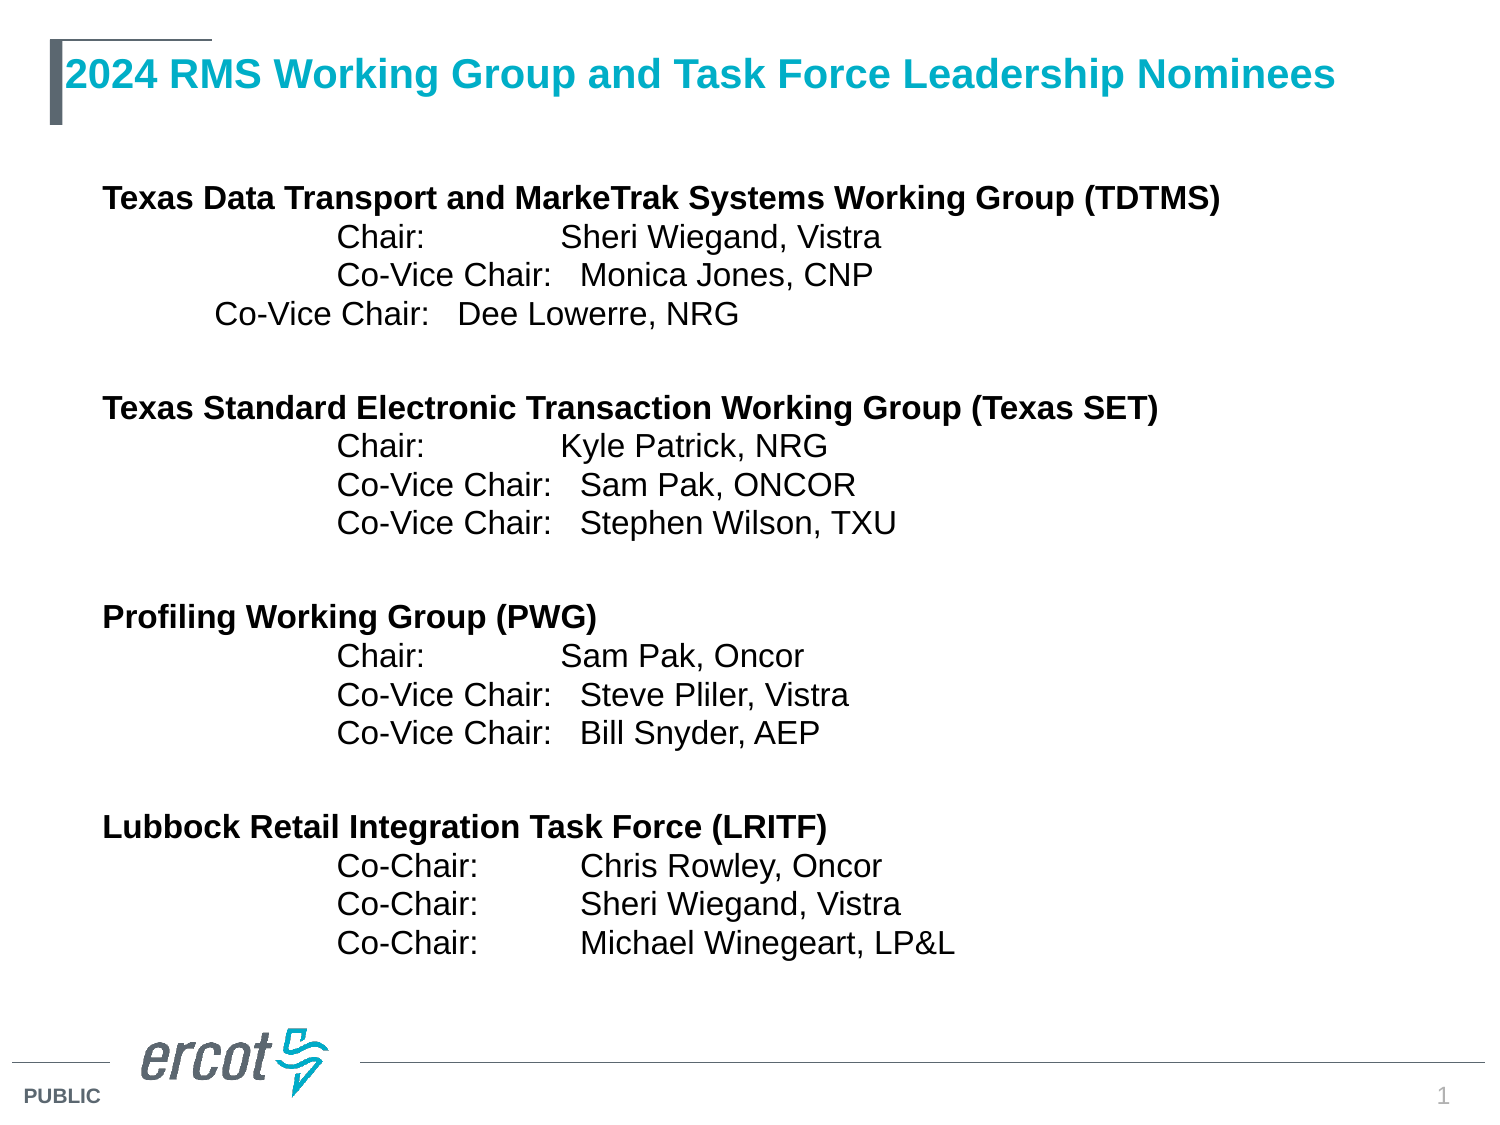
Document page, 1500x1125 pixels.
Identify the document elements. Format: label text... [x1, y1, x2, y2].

slide_number 1 [1400, 1076, 1488, 1113]
picture [137, 1038, 332, 1100]
list Texas Data Transport and MarkeTrak Systems Working Group (TDTMS) Chair: Sheri Wiegand, Vistra Co-Vice Chair: Monica Jones, CNP Co-Vice Chair: Dee Lowerre, NRG Texas Standard Electronic Transaction Working Group (Texas SET) Chair: Kyle Patrick, NRG Co-Vice Chair: Sam Pak, ONCOR Co-Vice Chair: Stephen Wilson, TXU Profiling Working Group (PWG) Chair: Sam Pak, Oncor Co-Vice Chair: Steve Pliler, Vistra Co-Vice Chair: Bill Snyder, AEP Lubbock Retail Integration Task Force (LRITF) Co-Chair: Chris Rowley, Oncor Co-Chair: Sheri Wiegand, Vistra Co-Chair: Michael Winegeart, LP&L [50, 149, 1450, 1038]
title 2024 RMS Working Group and Task Force Leadership Nominees [50, 39, 1450, 125]
